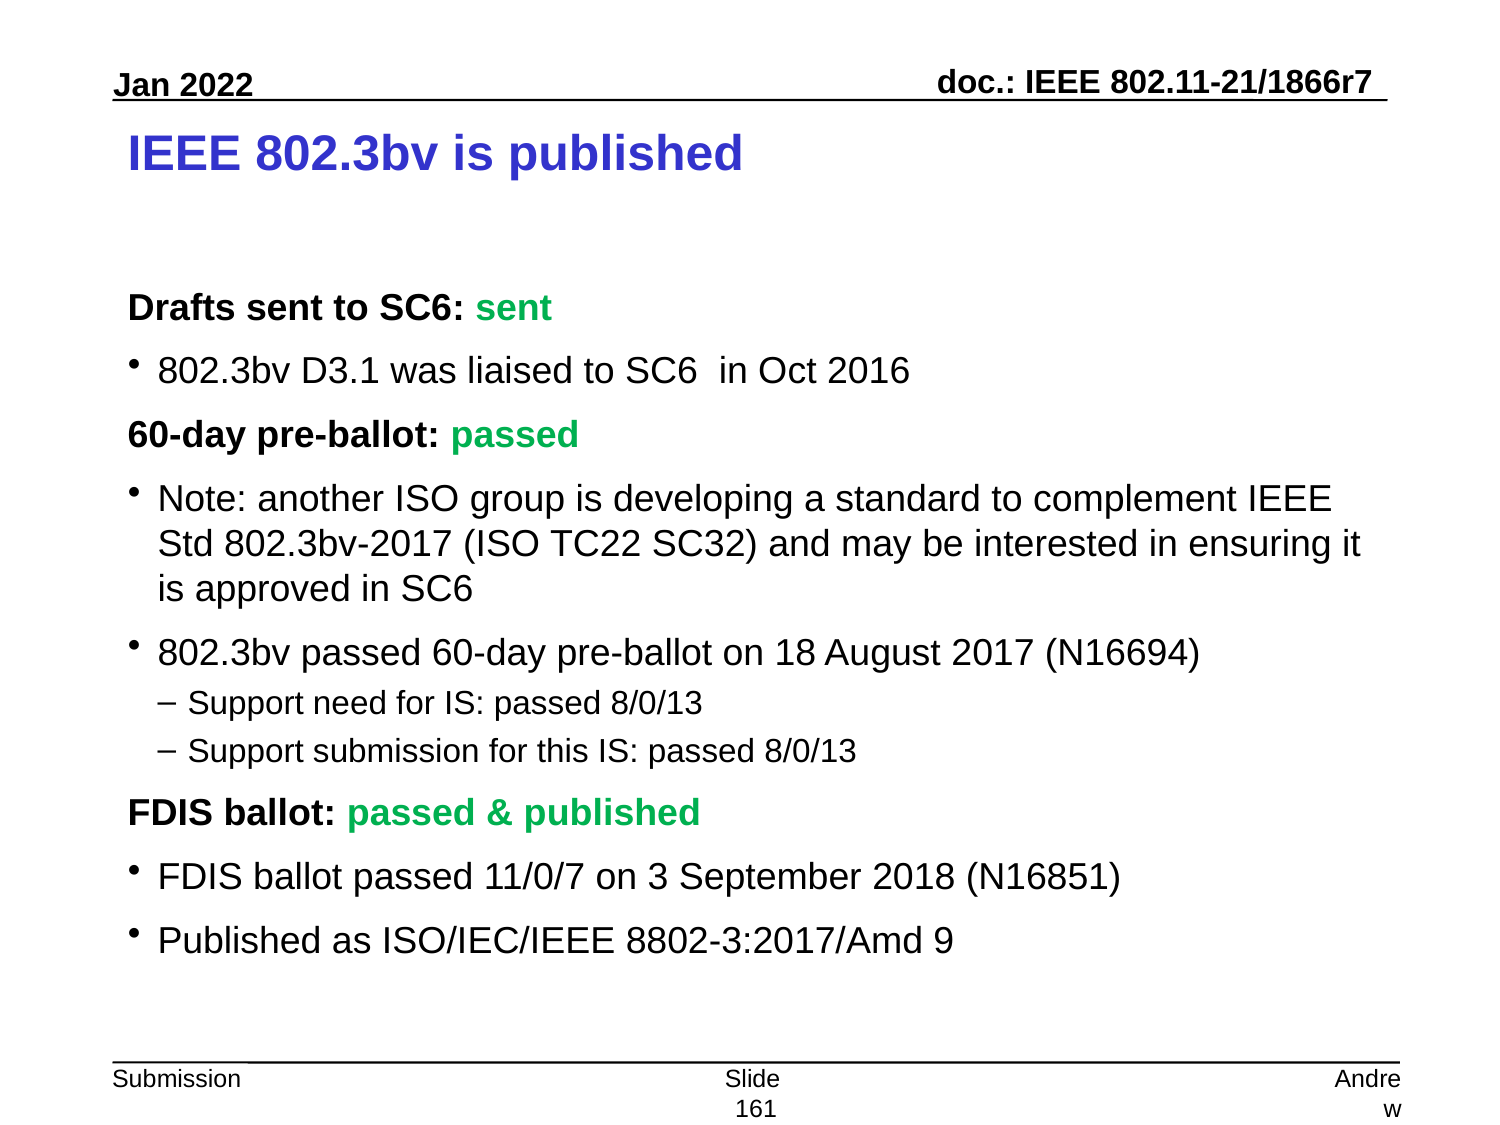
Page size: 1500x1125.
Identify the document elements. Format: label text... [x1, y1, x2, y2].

list Drafts sent to SC6: sent 802.3bv D3.1 was liaised to SC6 in Oct 2016 60-day pre-ballot: passed Note: another ISO group is developing a standard to complement IEEE Std 802.3bv-2017 (ISO TC22 SC32) and may be interested in ensuring it is approved in SC6 802.3bv passed 60-day pre-ballot on 18 August 2017 (N16694) Support need for IS: passed 8/0/13 Support submission for this IS: passed 8/0/13 FDIS ballot: passed & published FDIS ballot passed 11/0/7 on 3 September 2018 (N16851) Published as ISO/IEC/IEEE 8802-3:2017/Amd 9 [112, 275, 1388, 950]
slide_number Slide 161 [709, 1061, 803, 1093]
footer Andrew Myles, Cisco [1320, 1061, 1402, 1093]
title IEEE 802.3bv is published [112, 112, 1388, 275]
